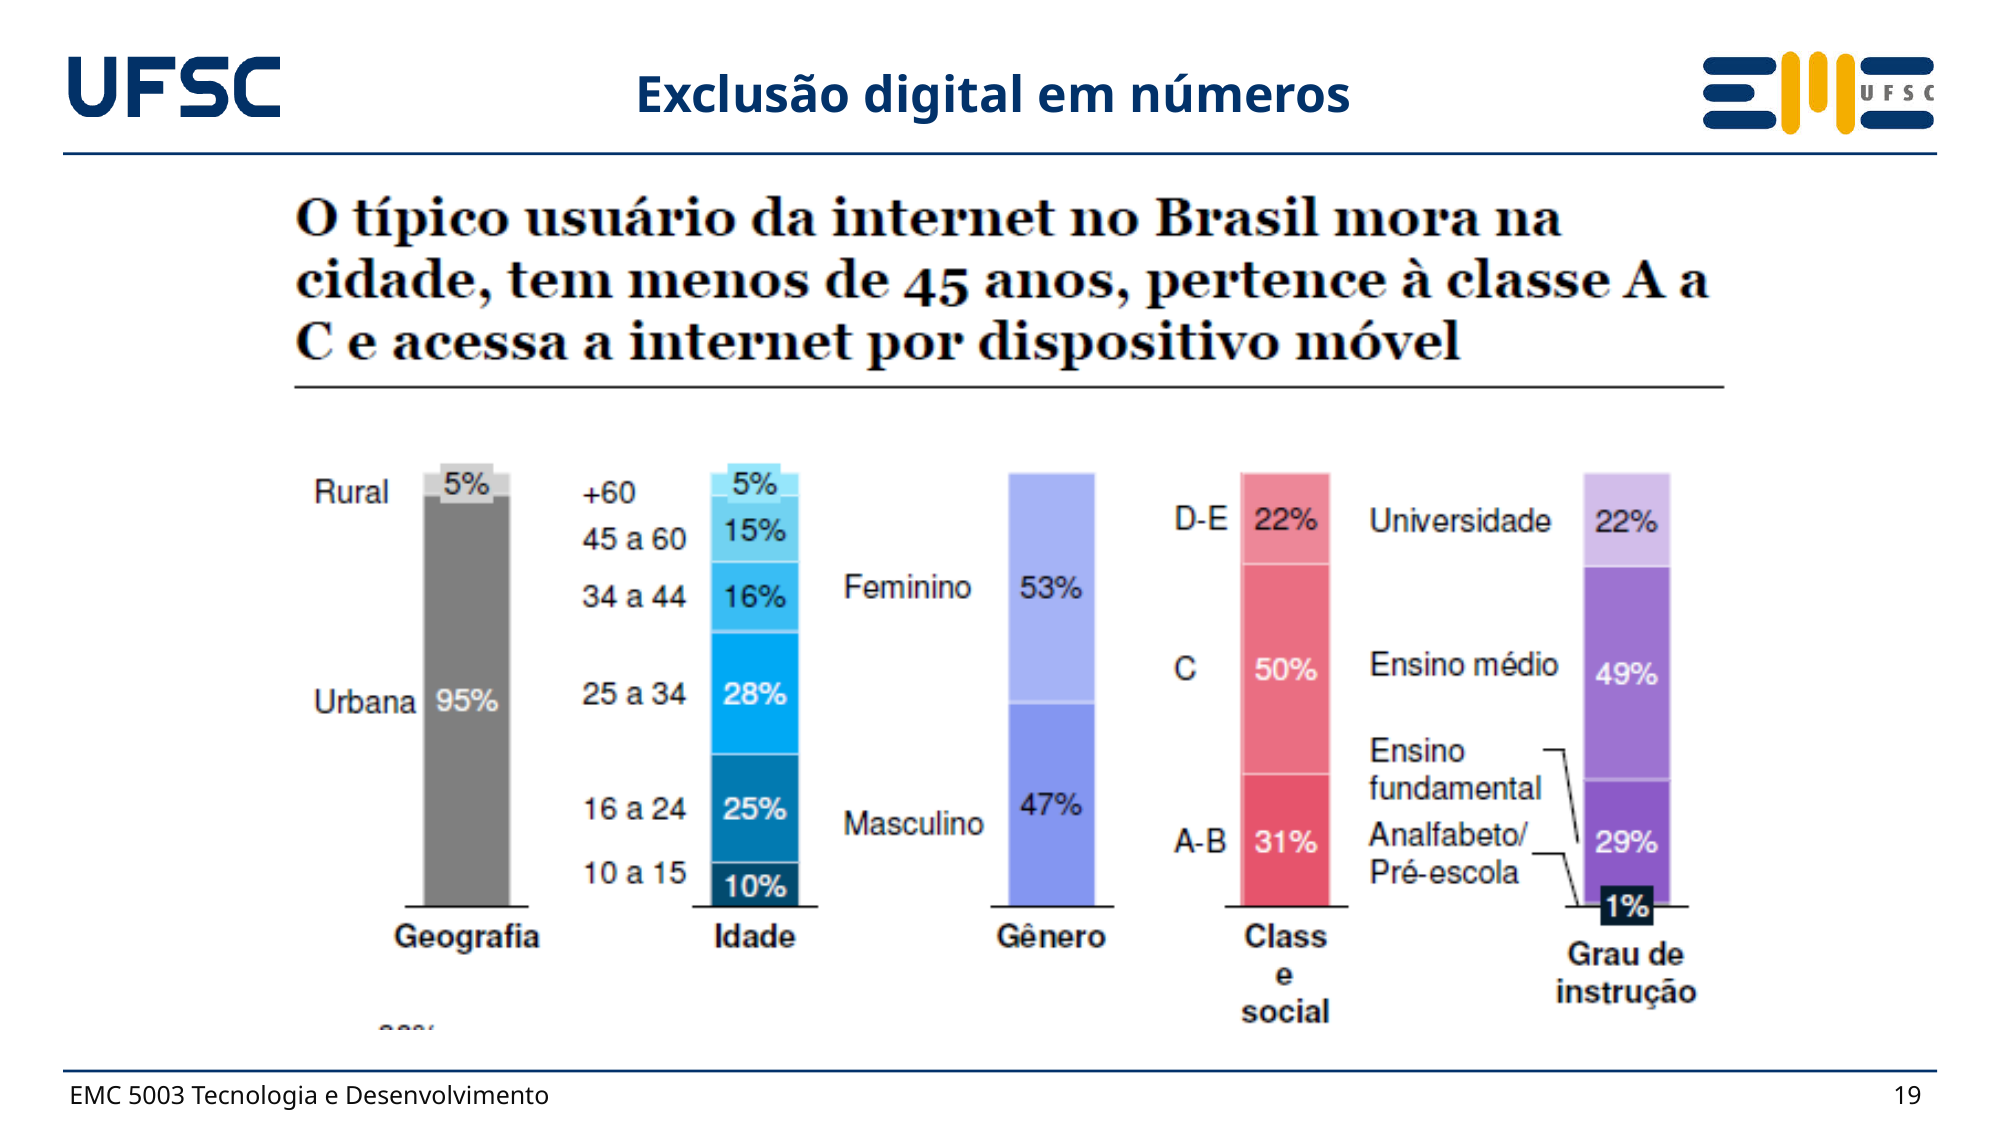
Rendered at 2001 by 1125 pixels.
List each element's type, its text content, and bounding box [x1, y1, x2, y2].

picture [242, 170, 1758, 1030]
picture [1702, 51, 1934, 135]
title Exclusão digital em números [379, 42, 1607, 138]
picture [68, 56, 280, 117]
